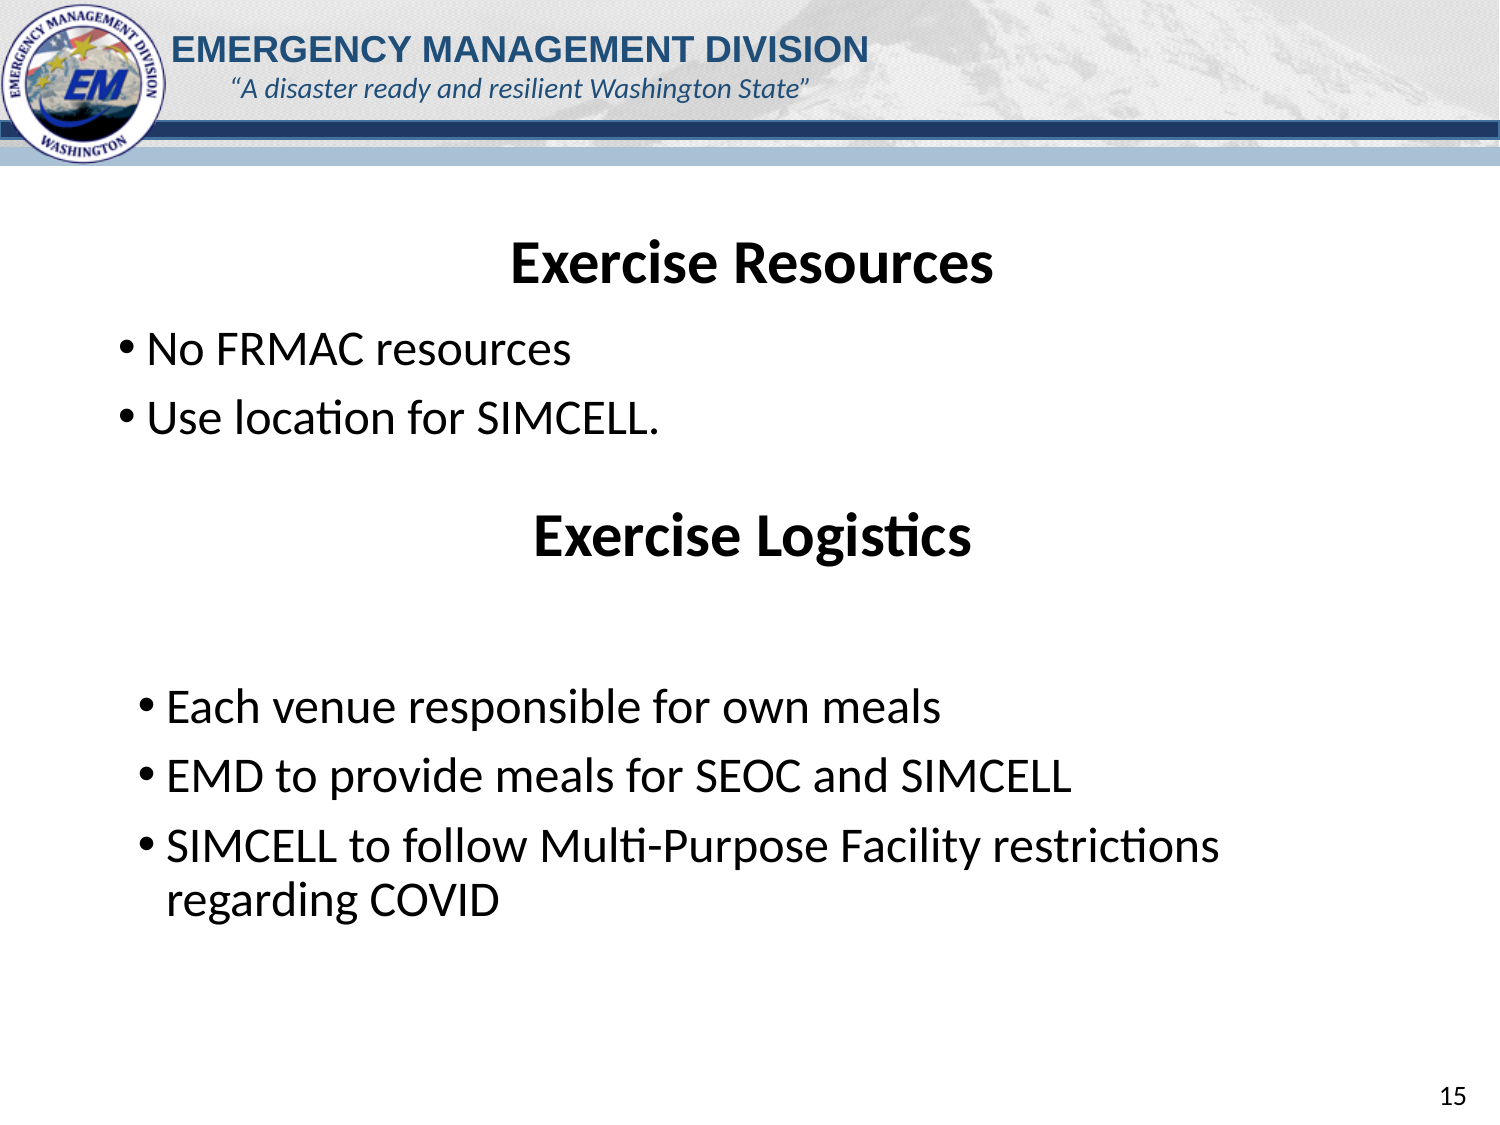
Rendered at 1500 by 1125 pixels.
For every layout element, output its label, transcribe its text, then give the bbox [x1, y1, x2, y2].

list No FRMAC resources Use location for SIMCELL. [103, 314, 1397, 465]
text_box Exercise Logistics [106, 484, 1400, 587]
title Exercise Resources [106, 212, 1400, 315]
picture [0, 3, 166, 165]
slide_number 15 [1144, 1064, 1483, 1124]
text_box Each venue responsible for own meals EMD to provide meals for SEOC and SIMCELL SIMCELL to follow Multi-Purpose Facility restrictions regarding COVID [123, 672, 1417, 965]
